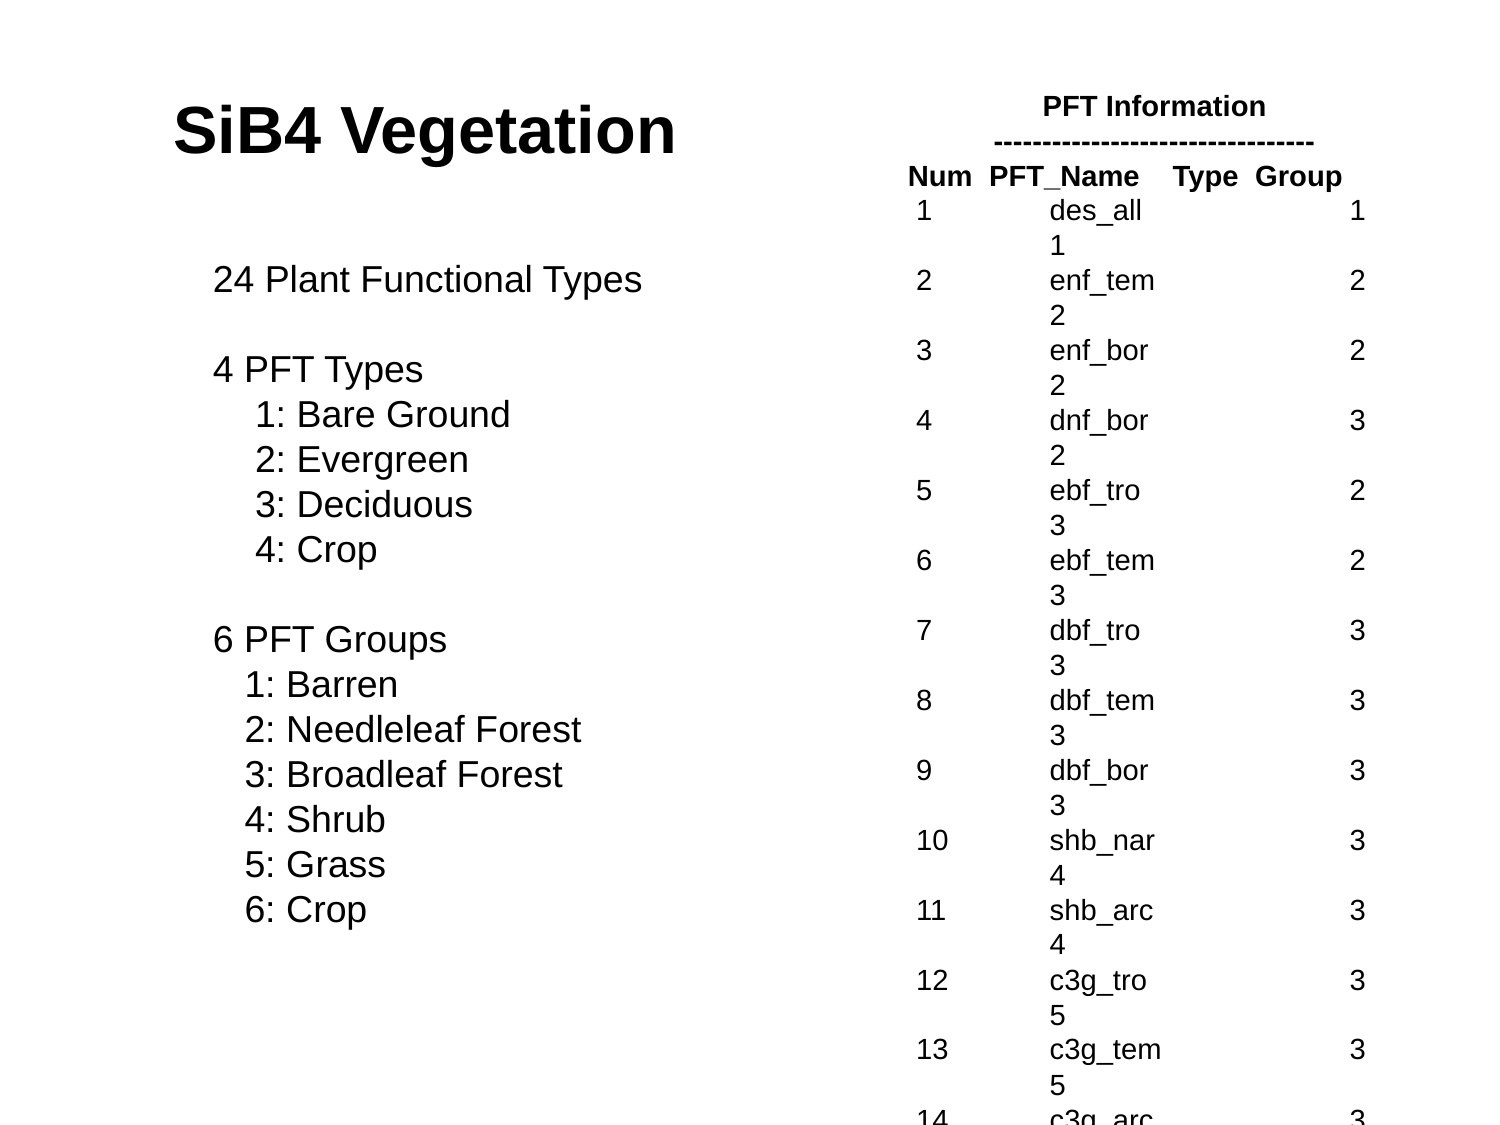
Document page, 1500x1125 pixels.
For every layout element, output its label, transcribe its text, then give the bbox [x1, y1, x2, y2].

text_box PFT Information --------------------------------- Num PFT_Name Type Group 1 des_all 1 1 2 enf_tem 2 2 3 enf_bor 2 2 4 dnf_bor 3 2 5 ebf_tro 2 3 6 ebf_tem 2 3 7 dbf_tro 3 3 8 dbf_tem 3 3 9 dbf_bor 3 3 10 shb_nar 3 4 11 shb_arc 3 4 12 c3g_tro 3 5 13 c3g_tem 3 5 14 c3g_arc 3 5 15 c4g_tro 3 5 16 c4g_tem 3 5 17 cro_tro 4 6 18 cro_tem 4 6 19 mze_tro 4 6 20 mze_tem 4 6 21 soy_tro 4 6 22 soy_tem 4 6 23 wwt_all 4 6 24 mis_all 1 1 [884, 79, 1424, 1125]
text_box SiB4 Vegetation [158, 79, 693, 175]
text_box 24 Plant Functional Types 4 PFT Types 1: Bare Ground 2: Evergreen 3: Deciduous 4: Crop 6 PFT Groups 1: Barren 2: Needleleaf Forest 3: Broadleaf Forest 4: Shrub 5: Grass 6: Crop [198, 247, 658, 938]
